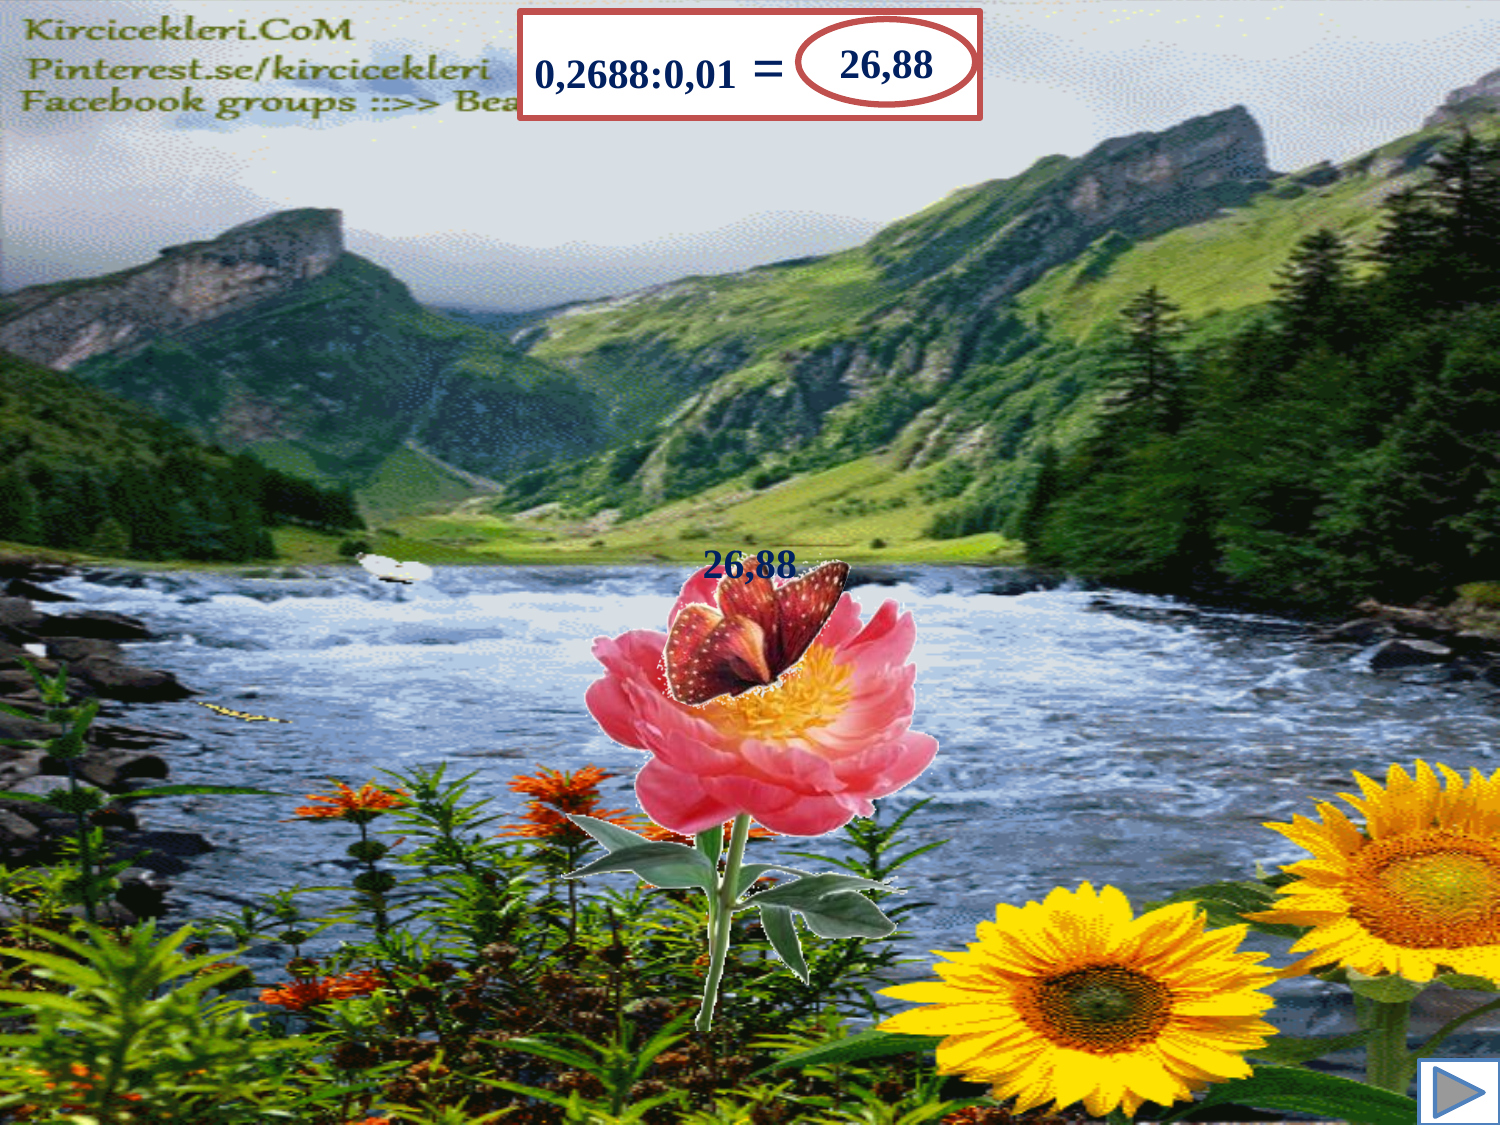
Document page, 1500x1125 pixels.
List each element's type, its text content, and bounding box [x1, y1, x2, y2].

text_box 0,2688:0,01 = [518, 9, 982, 120]
picture [0, 0, 1500, 1125]
text_box [1417, 1058, 1500, 1125]
text_box 26,88 [795, 16, 978, 107]
